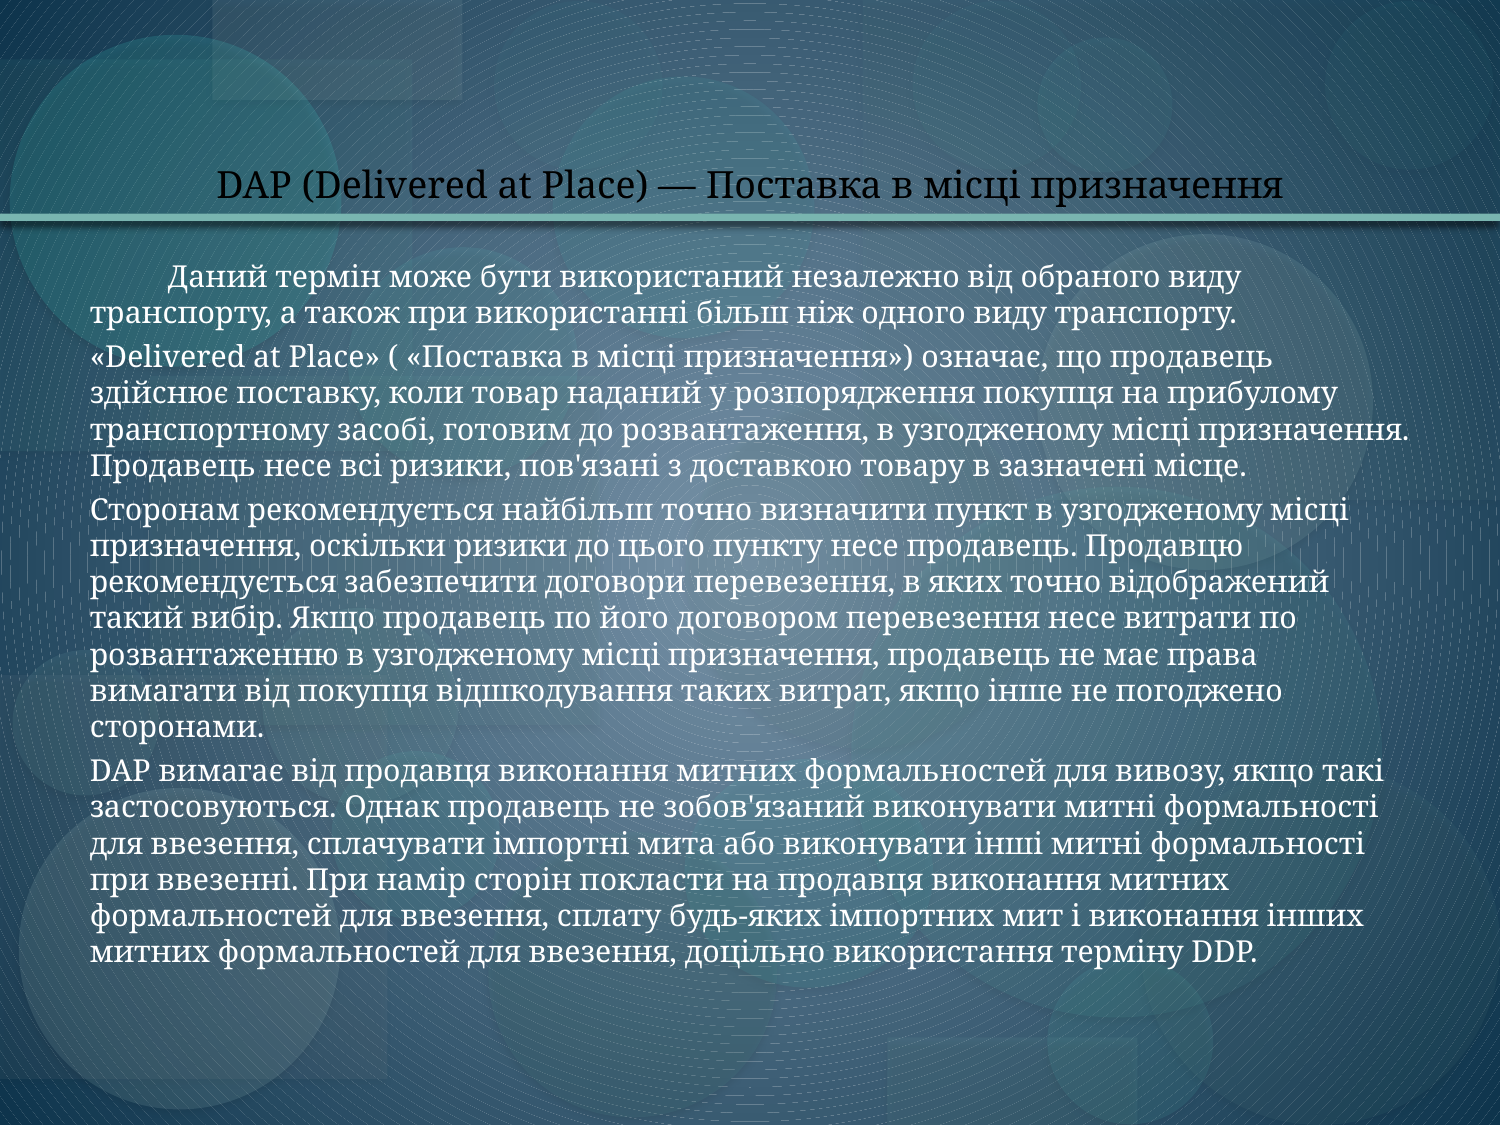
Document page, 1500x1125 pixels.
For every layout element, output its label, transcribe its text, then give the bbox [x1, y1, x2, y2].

list Даний термін може бути використаний незалежно від обраного виду транспорту, а також при використанні більш ніж одного виду транспорту. «Delivered at Place» ( «Поставка в місці призначення») означає, що продавець здійснює поставку, коли товар наданий у розпорядження покупця на прибулому транспортному засобі, готовим до розвантаження, в узгодженому місці призначення. Продавець несе всі ризики, пов'язані з доставкою товару в зазначені місце. Сторонам рекомендується найбільш точно визначити пункт в узгодженому місці призначення, оскільки ризики до цього пункту несе продавець. Продавцю рекомендується забезпечити договори перевезення, в яких точно відображений такий вибір. Якщо продавець по його договором перевезення несе витрати по розвантаженню в узгодженому місці призначення, продавець не має права вимагати від покупця відшкодування таких витрат, якщо інше не погоджено сторонами. DAP вимагає від продавця виконання митних формальностей для вивозу, якщо такі застосовуються. Однак продавець не зобов'язаний виконувати митні формальності для ввезення, сплачувати імпортні мита або виконувати інші митні формальності при ввезенні. При намір сторін покласти на продавця виконання митних формальностей для ввезення, сплату будь-яких імпортних мит і виконання інших митних формальностей для ввезення, доцільно використання терміну DDP. [75, 249, 1425, 1000]
title DAP (Delivered at Place) — Поставка в місці призначення [75, 26, 1425, 214]
